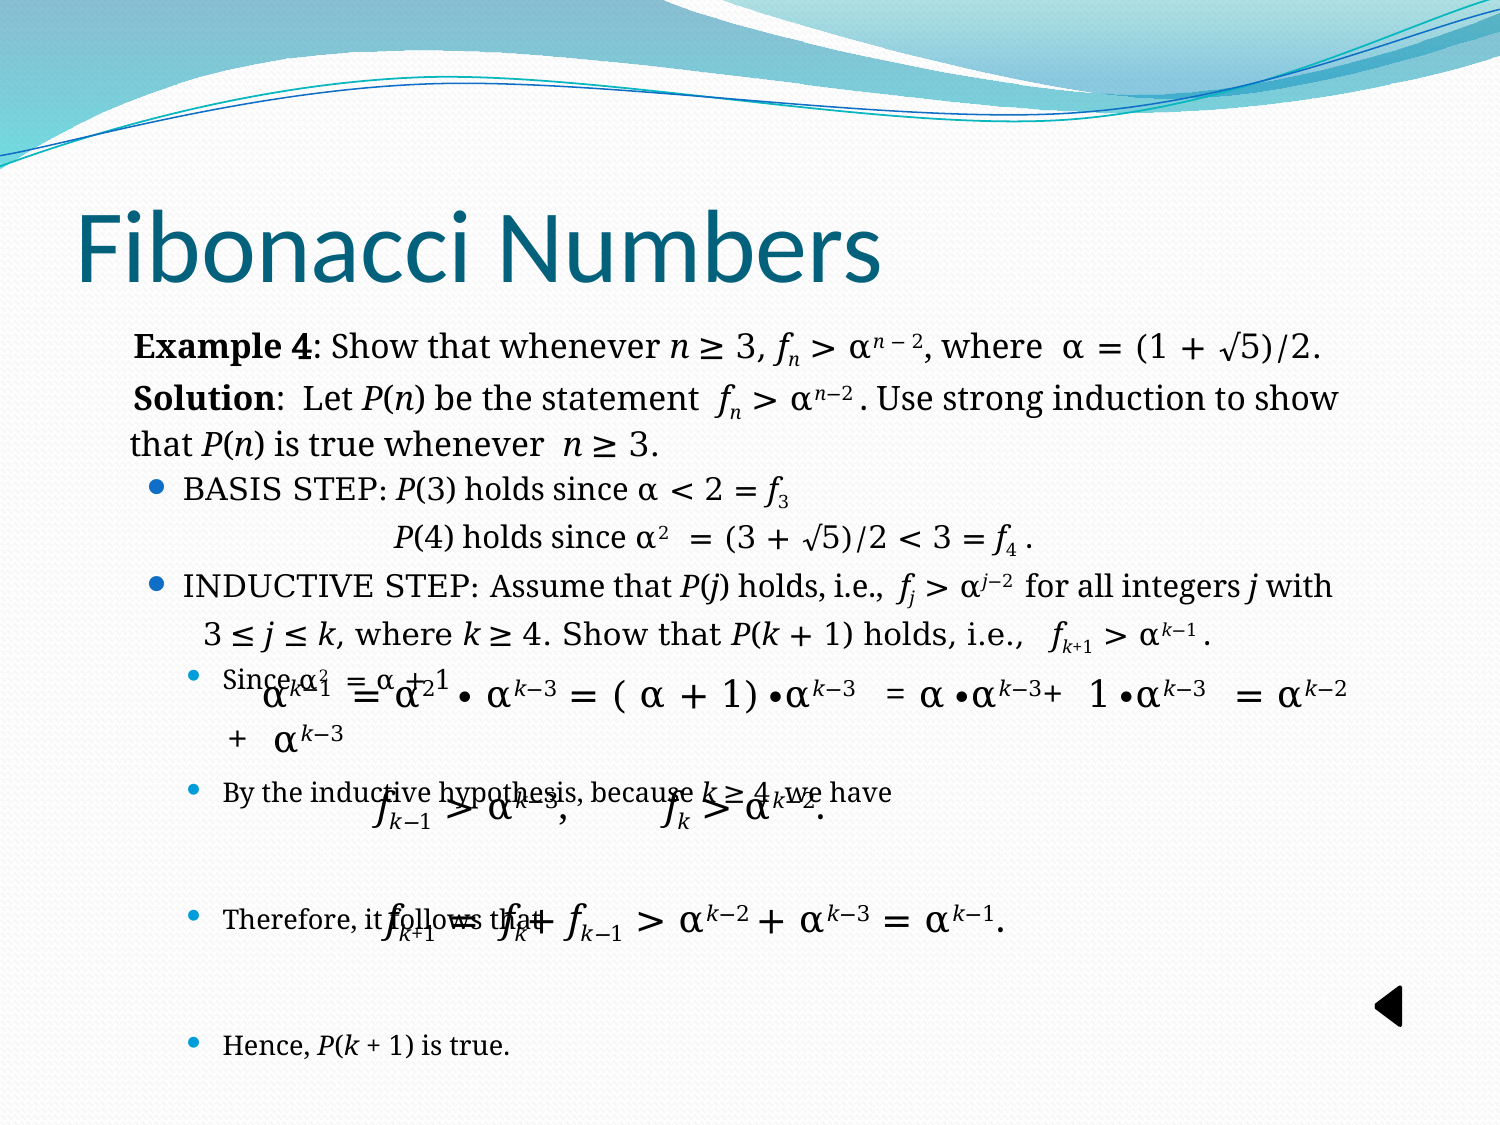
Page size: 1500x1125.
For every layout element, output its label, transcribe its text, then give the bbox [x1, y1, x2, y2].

text_box fk+1 = fk+ fk−1 > αk−2 + αk−3 = αk−1. [349, 887, 1113, 954]
text_box αk−1 = α2 ∙ αk−3 = ( α + 1) ∙αk−3 = α ∙αk−3+ 1 ∙αk−3 = αk−2 + αk−3 [212, 662, 1400, 768]
text_box −2 . [1373, 985, 1403, 1027]
text_box fk−1 > αk−3, fk > αk−2. [362, 774, 1150, 841]
list Example 4: Show that whenever n ≥ 3, fn > αn − 2, where α = (1 + √5)/2. Solution: Let P(n) be the statement fn > αn−2 . Use strong induction to show that P(n) is true whenever n ≥ 3. BASIS STEP: P(3) holds since α < 2 = f3 P(4) holds since α2 = (3 + √5)/2 < 3 = f4 . INDUCTIVE STEP: Assume that P(j) holds, i.e., fj > αj−2 for all integers j with 3 ≤ j ≤ k, where k ≥ 4. Show that P(k + 1) holds, i.e., fk+1 > αk−1 . Since α2 = α + 1 By the inductive hypothesis, because k ≥ 4 we have Therefore, it follows that Hence, P(k + 1) is true. [75, 317, 1425, 1075]
title Fibonacci Numbers [75, 115, 1425, 303]
